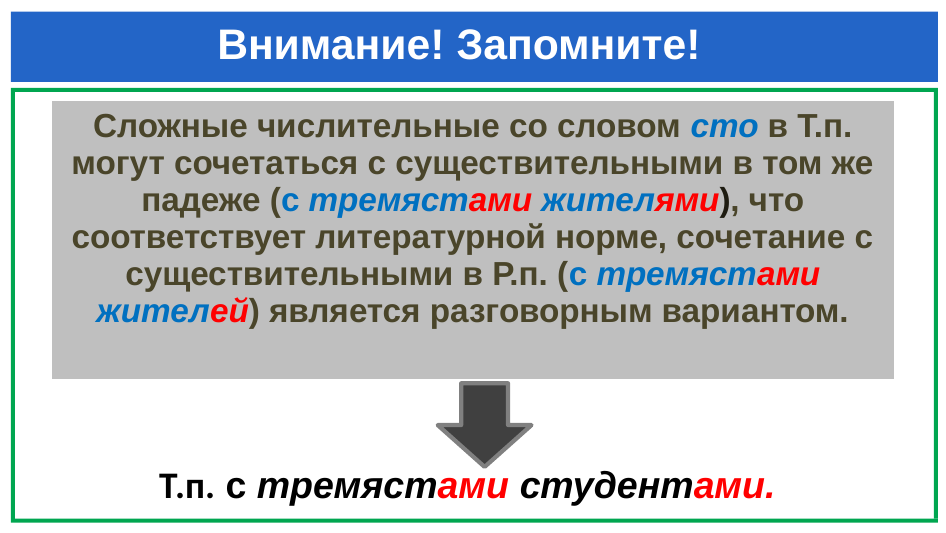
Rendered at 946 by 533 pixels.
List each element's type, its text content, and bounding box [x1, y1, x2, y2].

table_header Сложные числительные со словом сто в Т.п. могут сочетаться с существительными в том же падеже (с тремястами жителями), что соответствует литературной норме, сочетание с существительными в Р.п. (с тремястами жителей) является разговорным вариантом. [52, 101, 894, 379]
text_box [435, 381, 534, 453]
text_box Т.п. с тремястами студентами. [50, 453, 895, 514]
title Внимание! Запомните! [49, 16, 897, 69]
